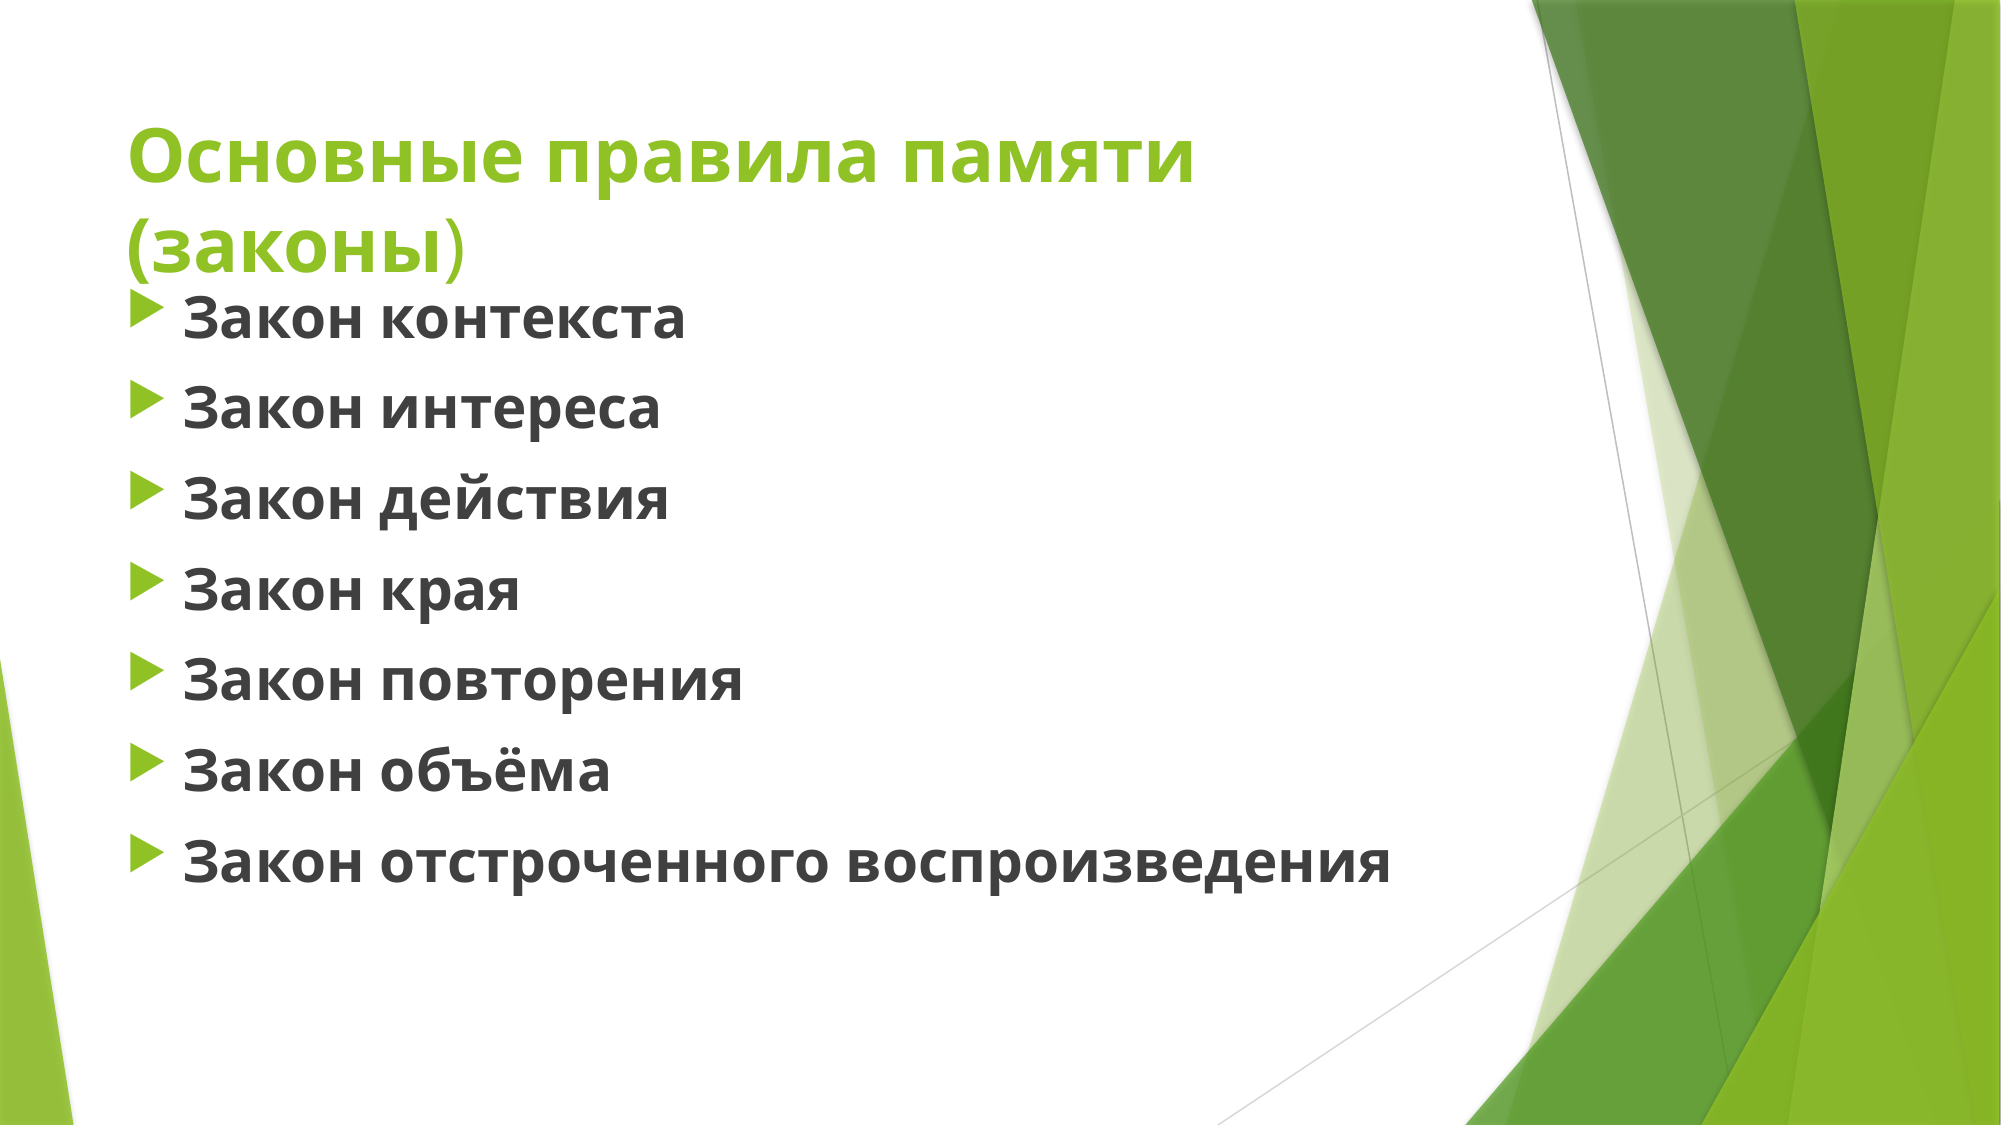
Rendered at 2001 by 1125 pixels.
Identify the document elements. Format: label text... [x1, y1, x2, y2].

title Основные правила памяти (законы) [111, 99, 1522, 272]
list Закон контекста Закон интереса Закон действия Закон края Закон повторения Закон объёма Закон отстроченного воспроизведения [111, 272, 1522, 991]
